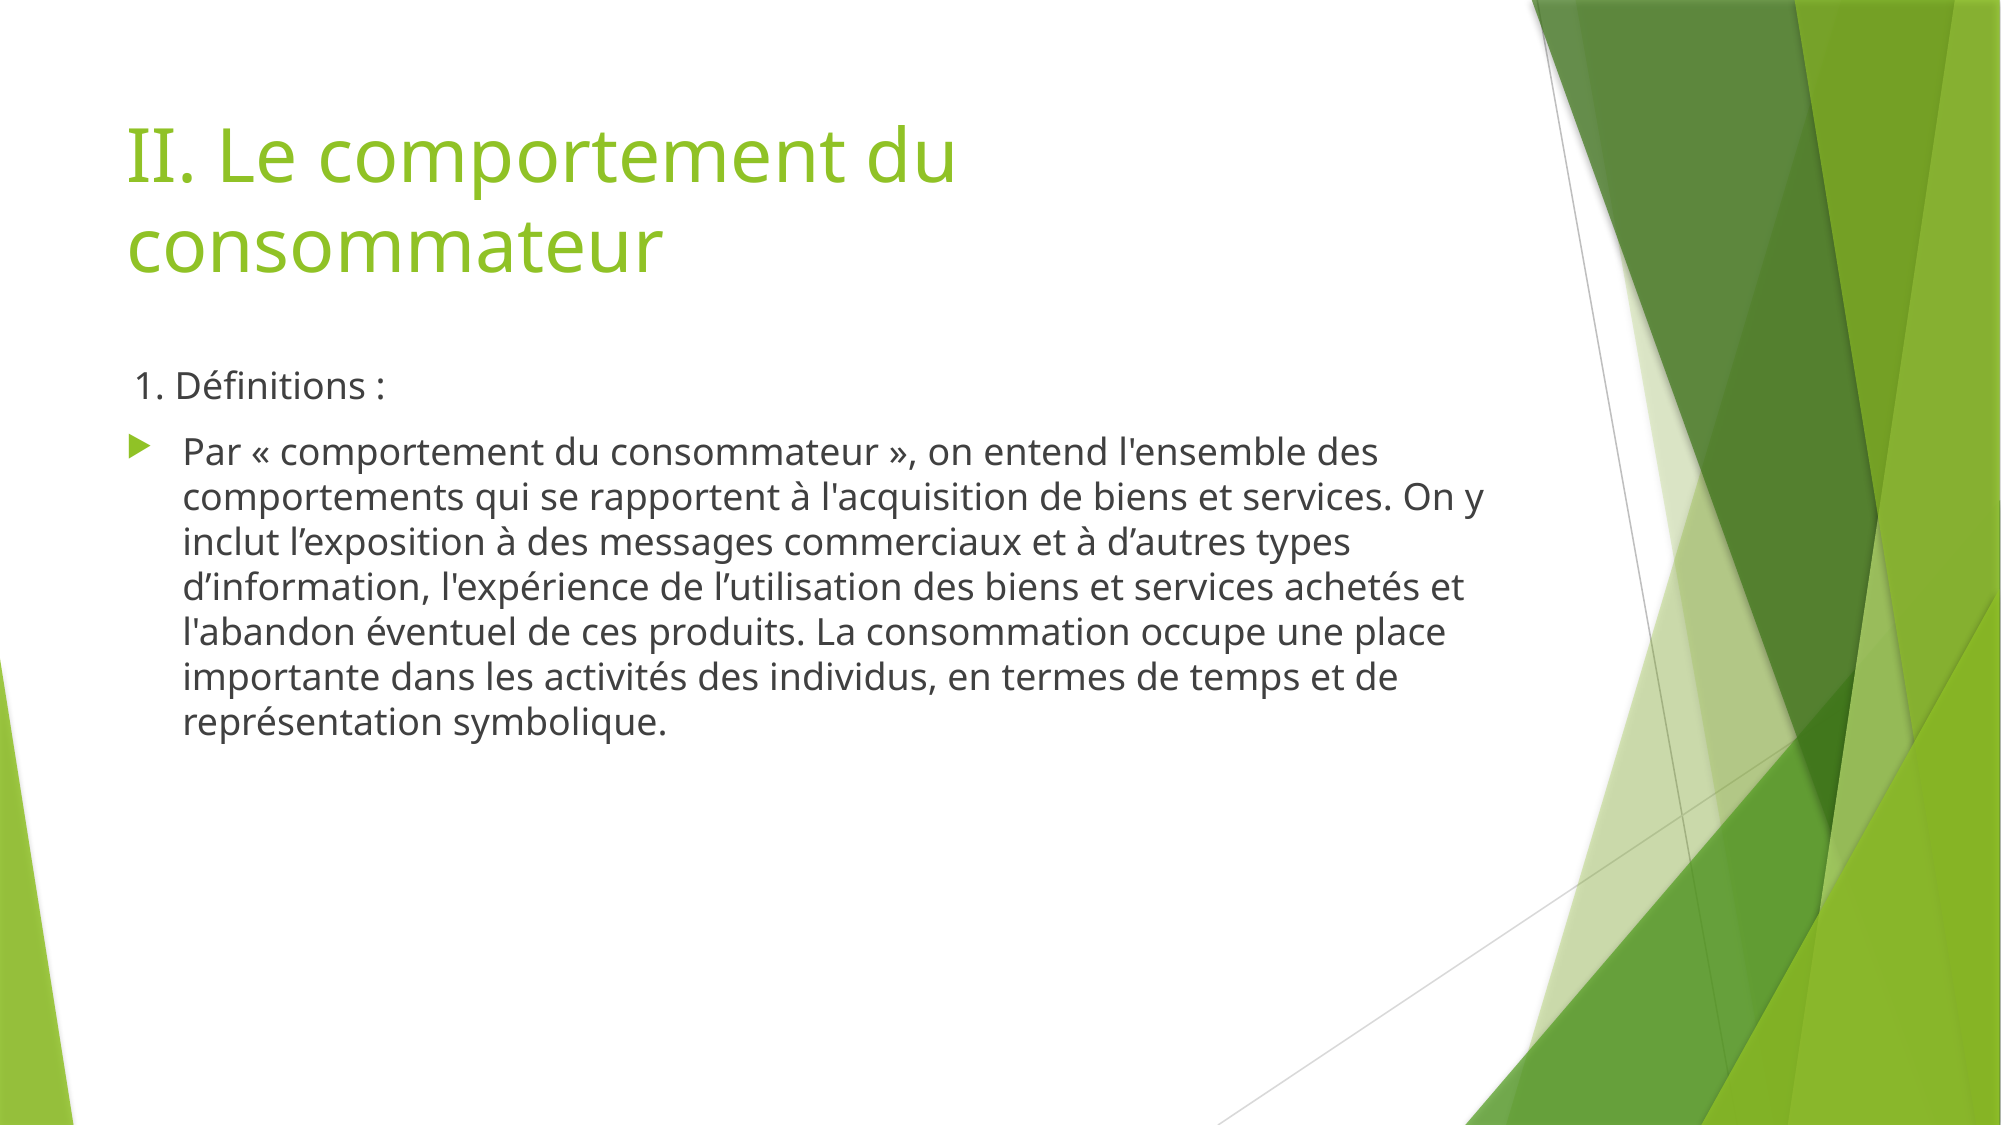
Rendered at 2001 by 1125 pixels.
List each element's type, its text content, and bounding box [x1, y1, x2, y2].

title II. Le comportement du consommateur [111, 99, 1522, 317]
list 1. Définitions : Par « comportement du consommateur », on entend l'ensemble des comportements qui se rapportent à l'acquisition de biens et services. On y inclut l’exposition à des messages commerciaux et à d’autres types d’information, l'expérience de l’utilisation des biens et services achetés et l'abandon éventuel de ces produits. La consommation occupe une place importante dans les activités des individus, en termes de temps et de représentation symbolique. [111, 354, 1522, 992]
